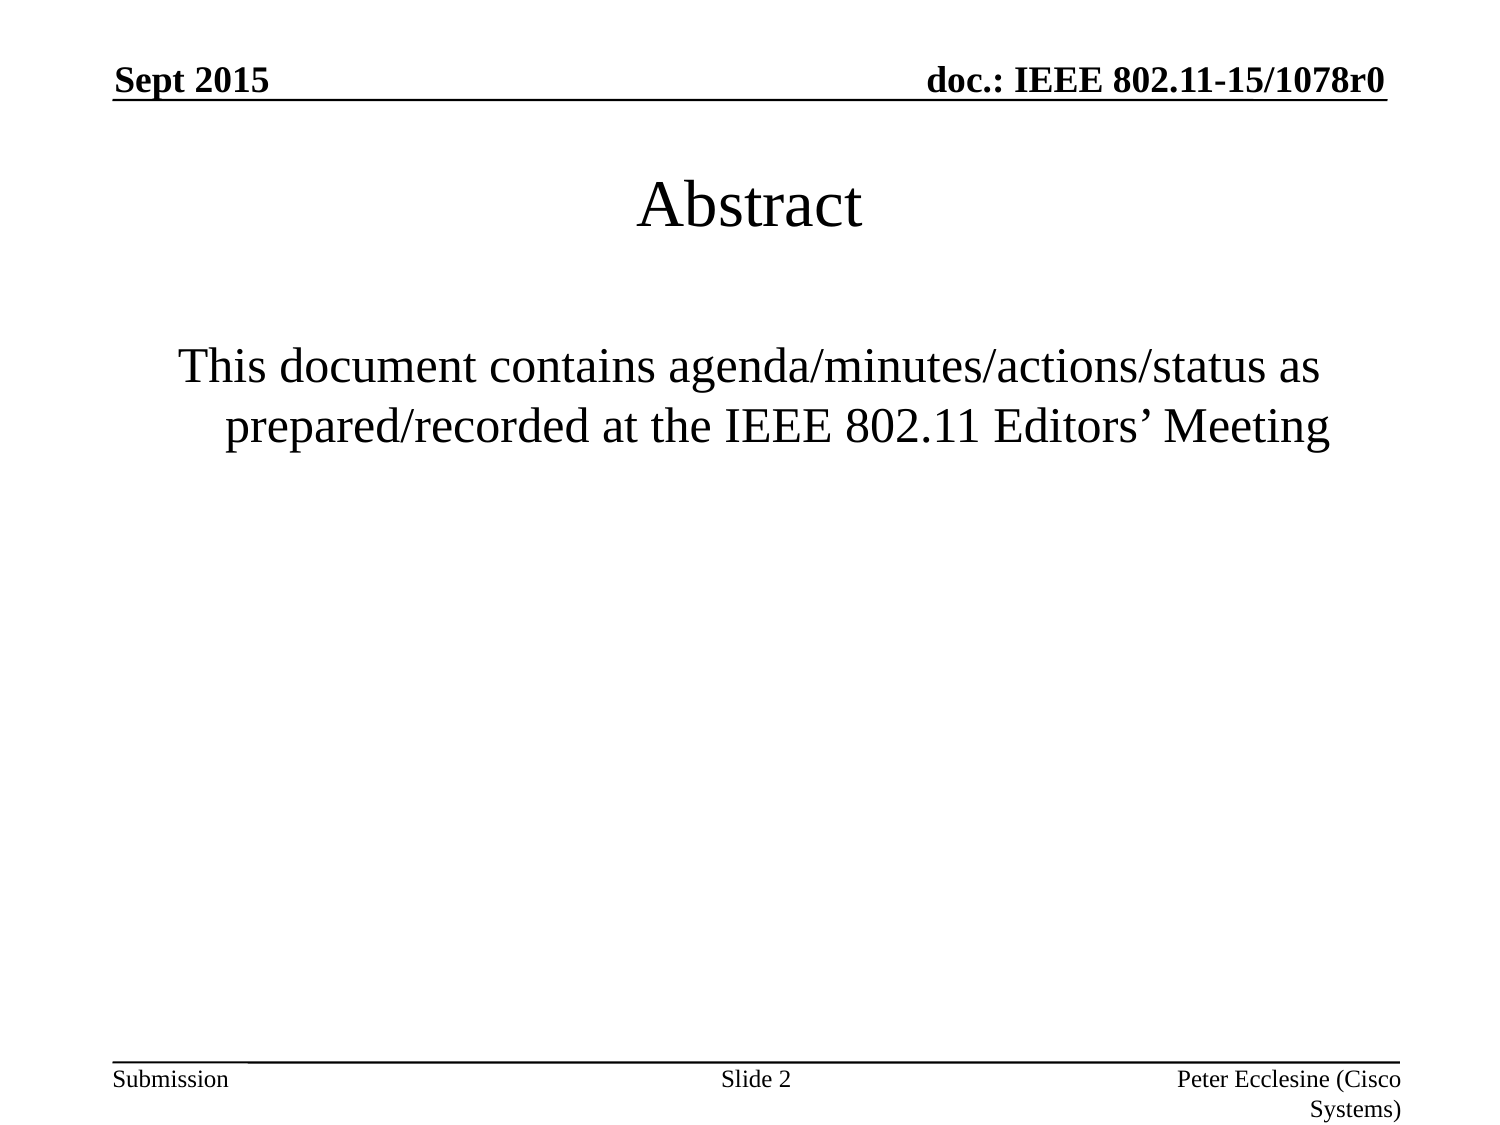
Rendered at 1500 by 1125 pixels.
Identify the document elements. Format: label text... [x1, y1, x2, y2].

slide_number Slide 2 [712, 1061, 800, 1093]
list This document contains agenda/minutes/actions/status as prepared/recorded at the IEEE 802.11 Editors’ Meeting [112, 324, 1388, 1001]
footer Peter Ecclesine (Cisco Systems) [1164, 1061, 1402, 1093]
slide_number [114, 54, 272, 101]
title Abstract [112, 112, 1388, 288]
